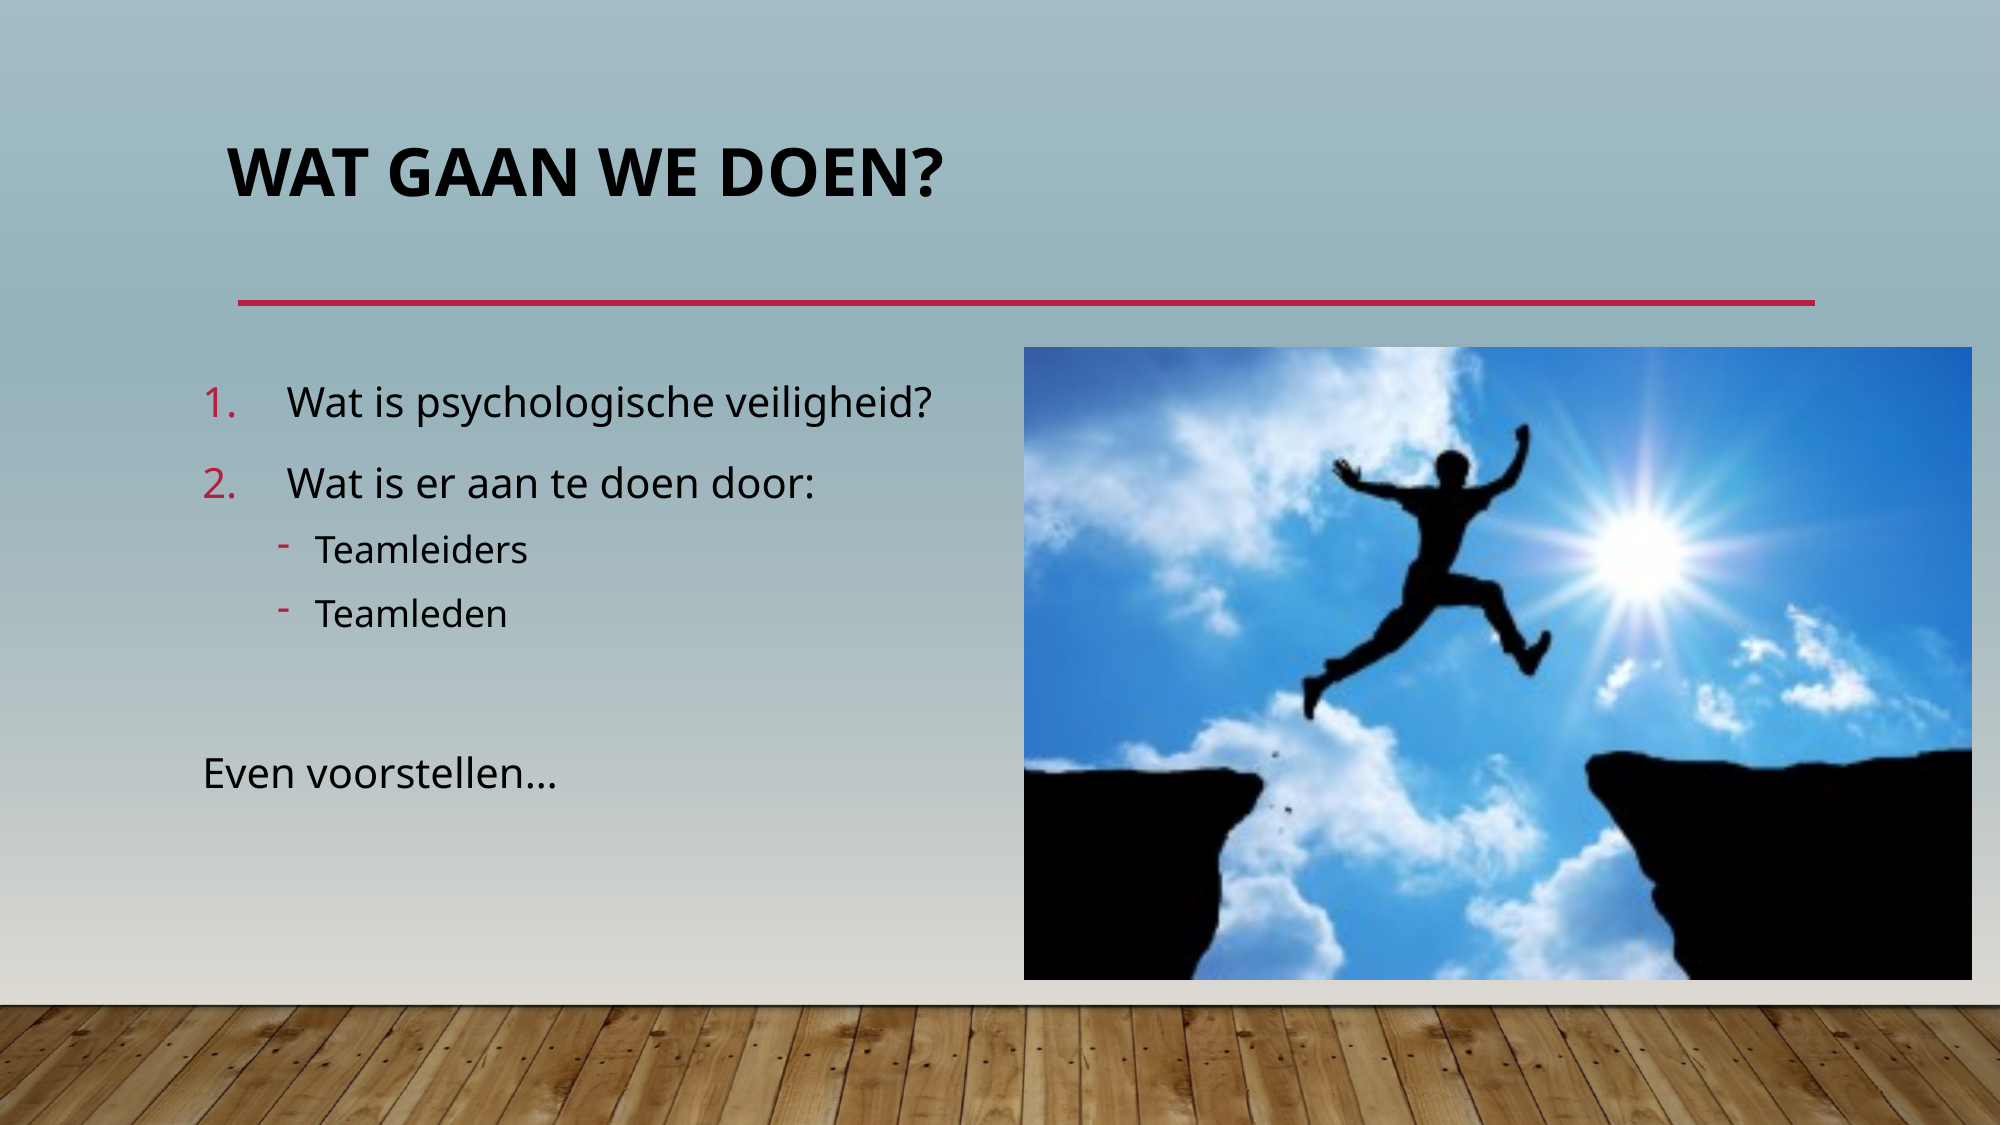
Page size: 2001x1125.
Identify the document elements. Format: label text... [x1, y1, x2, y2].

title Wat gaan we doen? [212, 131, 1838, 347]
list Wat is psychologische veiligheid? Wat is er aan te doen door: Teamleiders Teamleden Even voorstellen… [187, 287, 1813, 888]
picture [1024, 347, 1973, 980]
picture [0, 1005, 2000, 1125]
